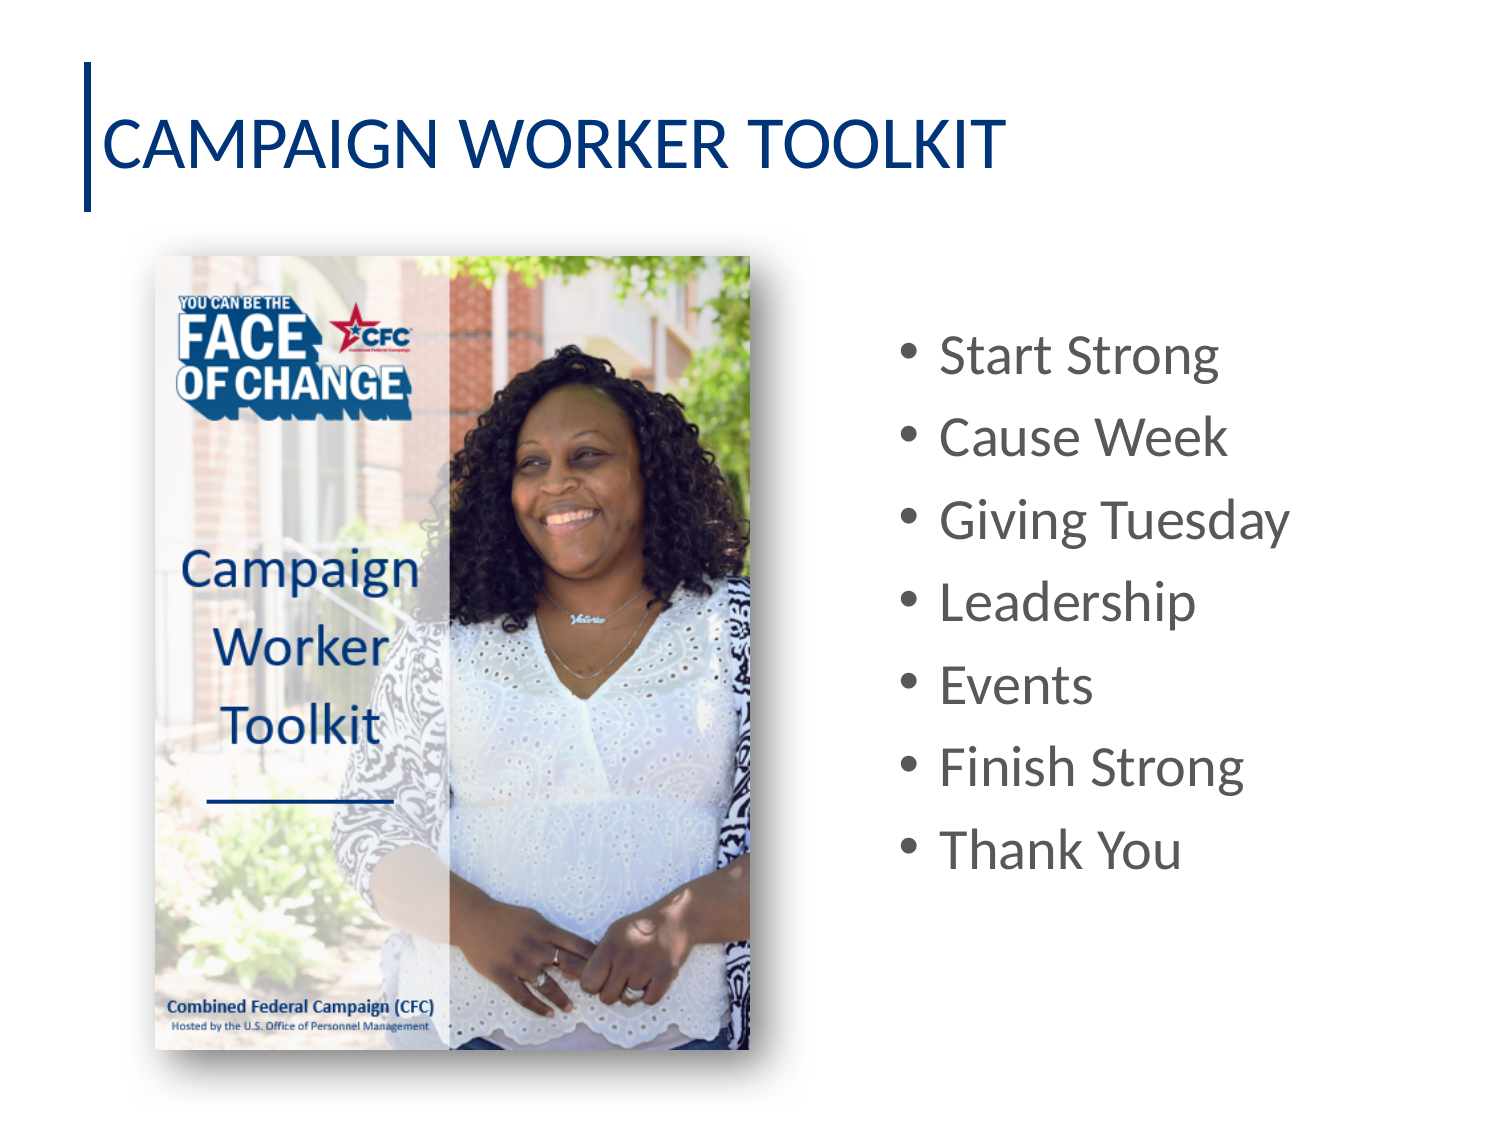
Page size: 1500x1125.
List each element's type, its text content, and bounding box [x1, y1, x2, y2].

picture [155, 256, 750, 1050]
title CAMPAIGN WORKER TOOLKIT [87, 80, 1286, 190]
text_box Start Strong Cause Week Giving Tuesday Leadership Events Finish Strong Thank You [883, 308, 1455, 889]
